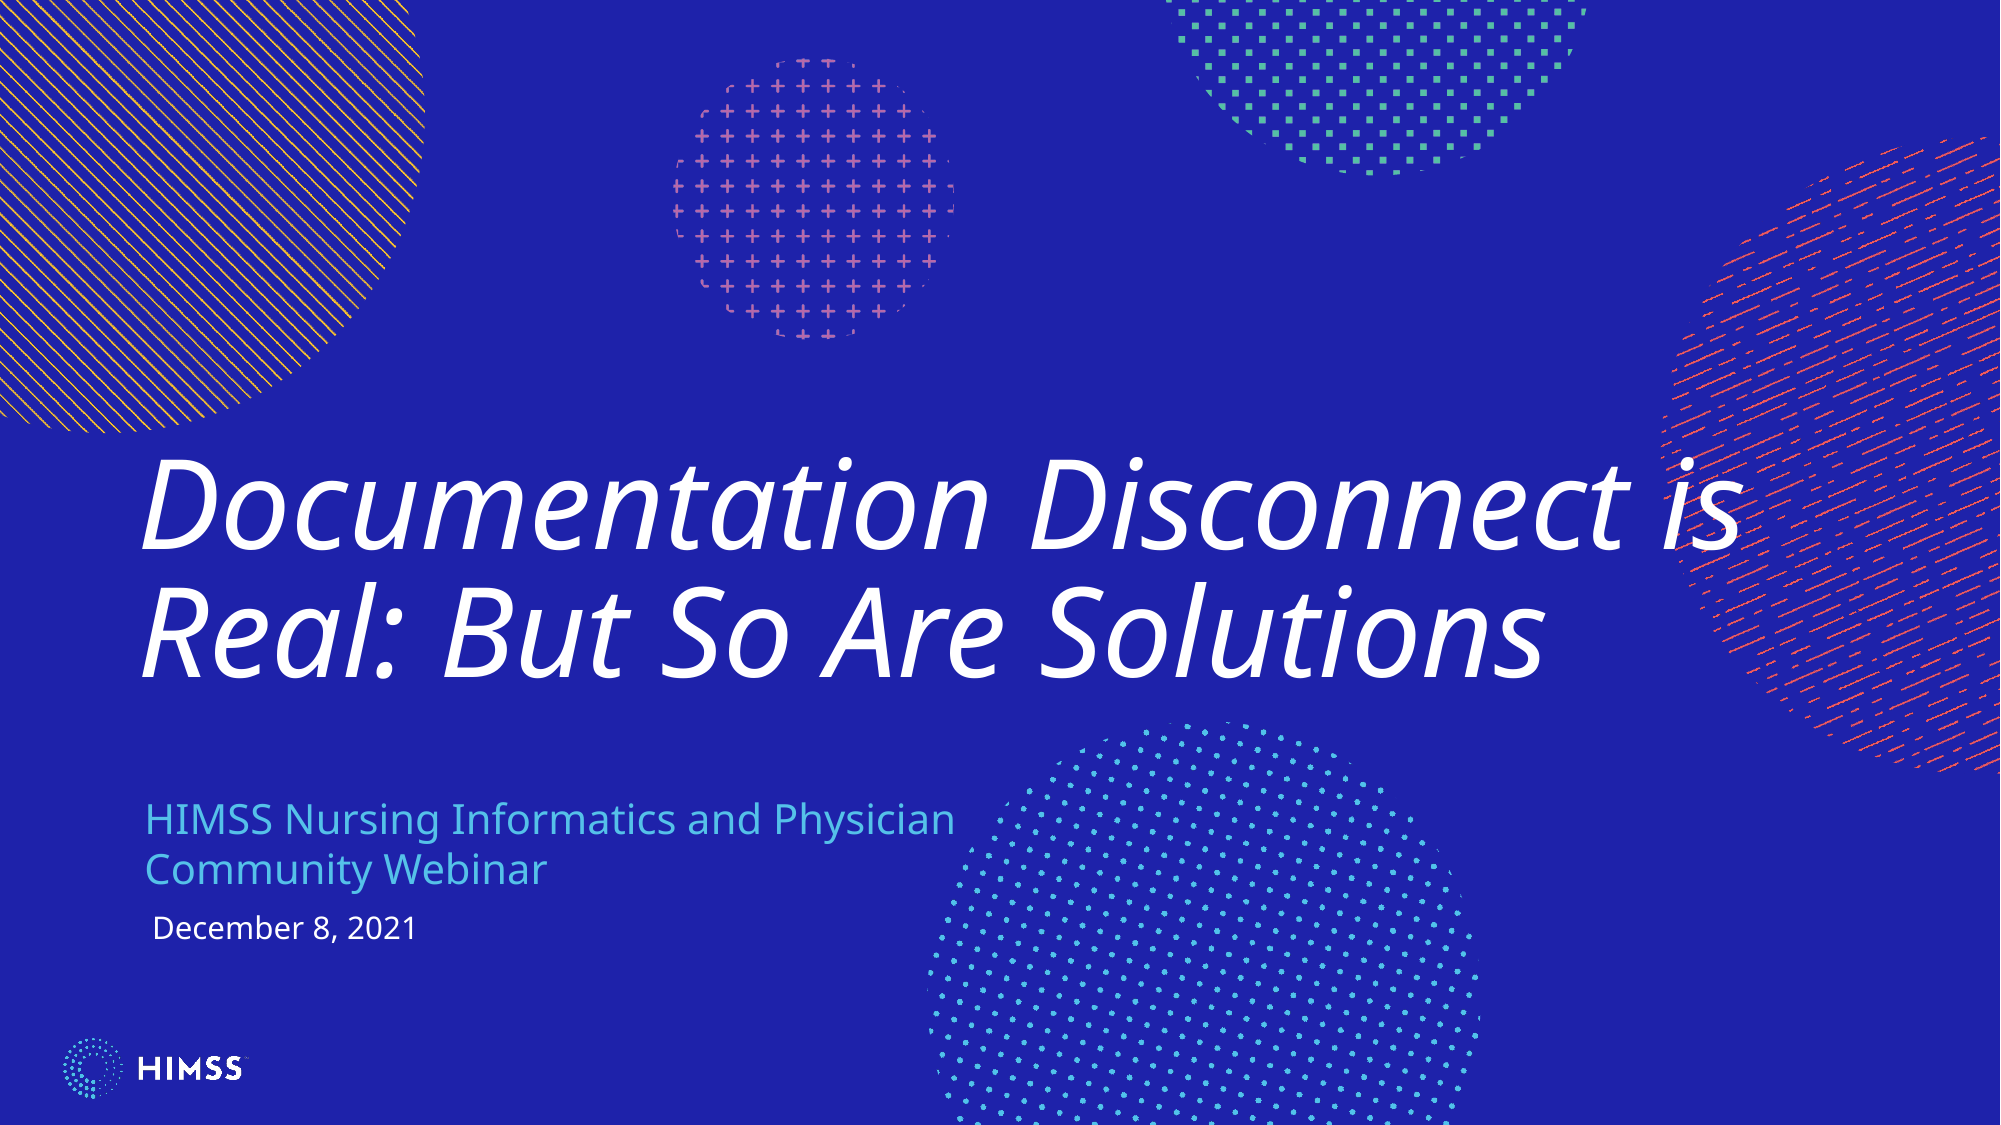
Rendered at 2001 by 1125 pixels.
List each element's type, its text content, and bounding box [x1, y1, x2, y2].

picture [0, 0, 425, 434]
picture [1165, 0, 1588, 176]
picture [41, 1014, 270, 1122]
picture [672, 58, 954, 340]
text_box December 8, 2021 [137, 901, 763, 954]
text_box HIMSS Nursing Informatics and Physician Community Webinar [129, 785, 1019, 900]
title Documentation Disconnect is Real: But So Are Solutions [137, 493, 1875, 658]
picture [1660, 137, 2001, 775]
picture [927, 721, 1481, 1125]
